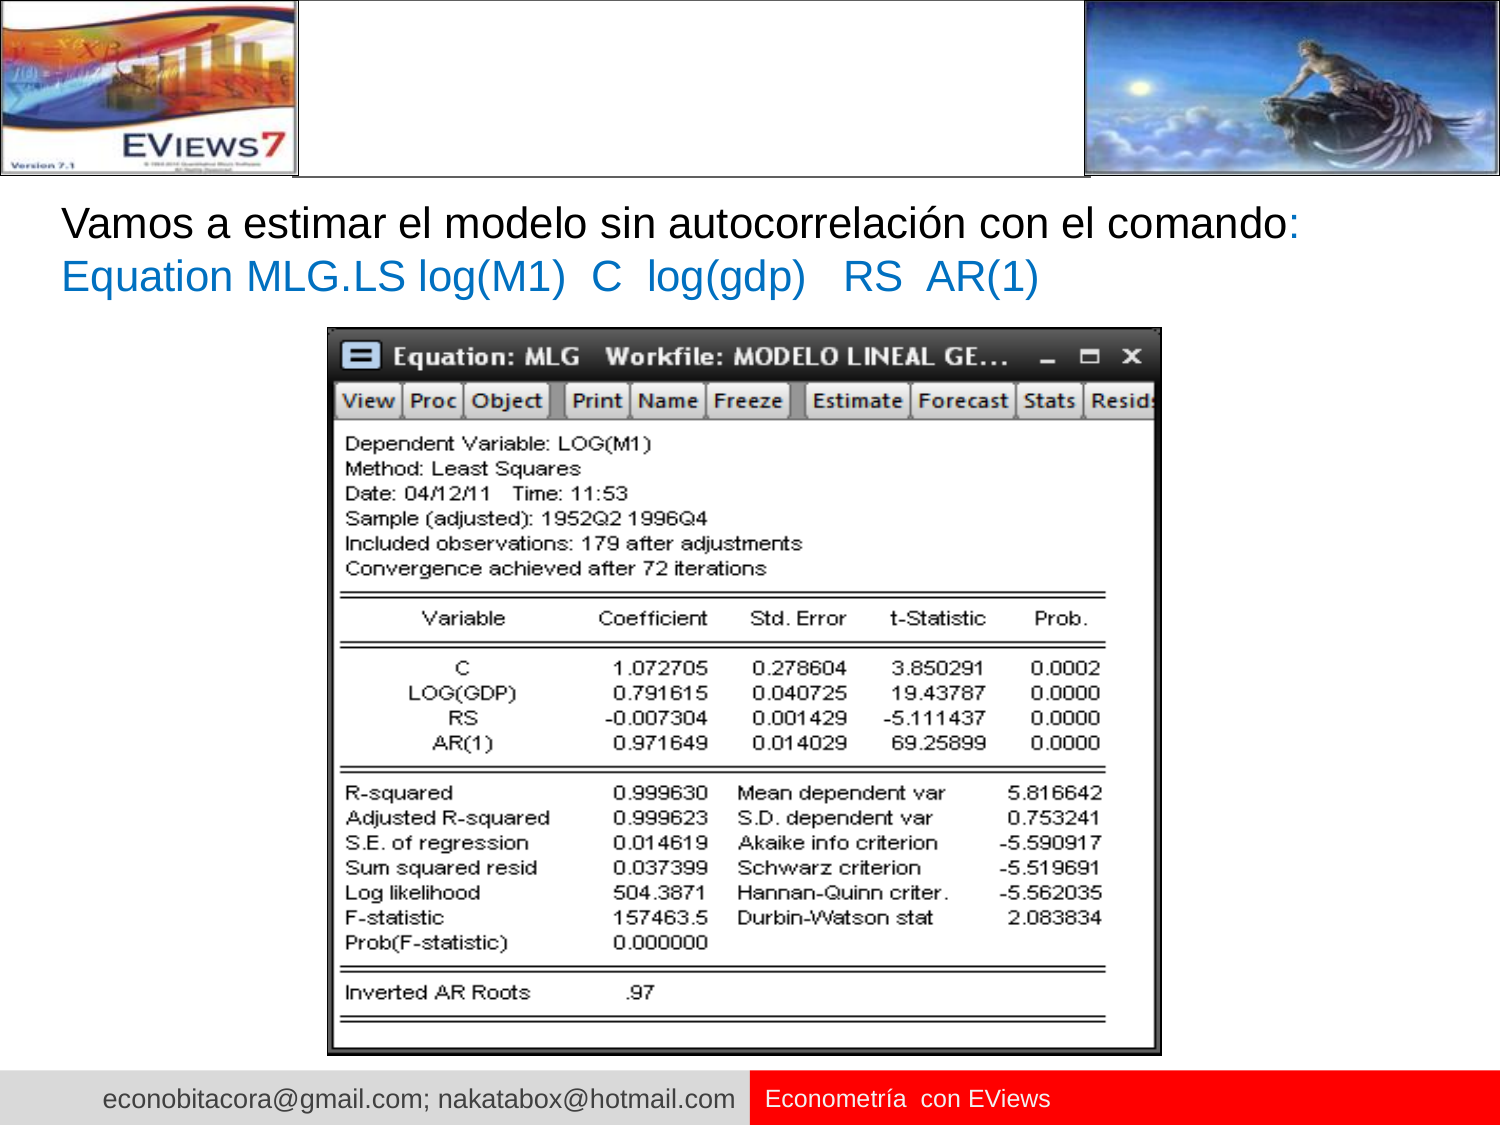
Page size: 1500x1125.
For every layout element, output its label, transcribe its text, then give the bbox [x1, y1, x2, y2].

picture [327, 327, 1161, 1055]
picture [0, 0, 299, 177]
text_box [299, 0, 1081, 178]
picture [1084, 0, 1500, 177]
text_box Econometría con EViews [749, 1070, 1500, 1125]
text_box Vamos a estimar el modelo sin autocorrelación con el comando: Equation MLG.LS log(M1) C log(gdp) RS AR(1) [46, 187, 1395, 308]
text_box econobitacora@gmail.com; nakatabox@hotmail.com [0, 1070, 749, 1125]
